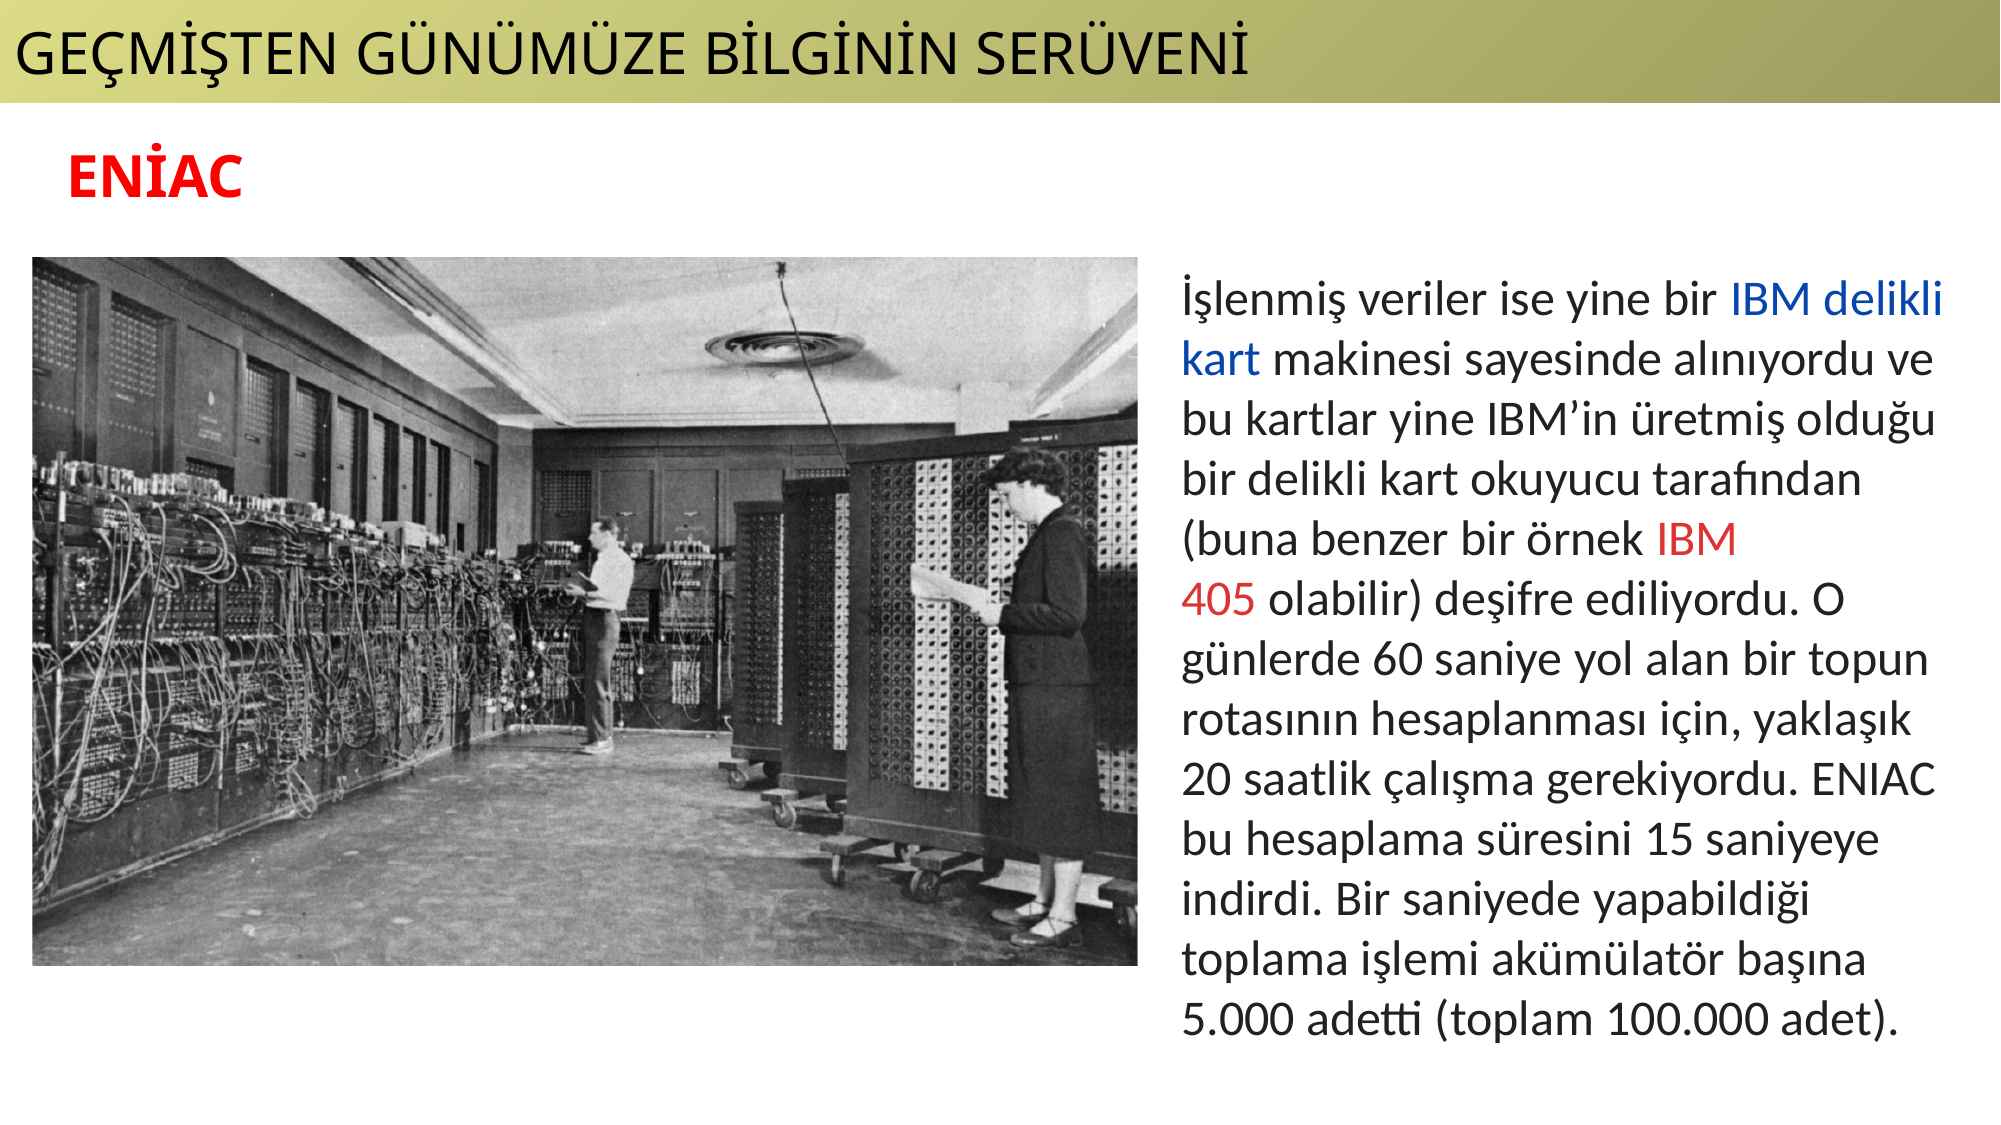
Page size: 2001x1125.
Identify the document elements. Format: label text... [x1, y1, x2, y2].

text_box GEÇMİŞTEN GÜNÜMÜZE BİLGİNİN SERÜVENİ [0, 0, 2000, 103]
text_box İşlenmiş veriler ise yine bir IBM delikli kart makinesi sayesinde alınıyordu ve bu kartlar yine IBM’in üretmiş olduğu bir delikli kart okuyucu tarafından (buna benzer bir örnek IBM 405 olabilir) deşifre ediliyordu. O günlerde 60 saniye yol alan bir topun rotasının hesaplanması için, yaklaşık 20 saatlik çalışma gerekiyordu. ENIAC bu hesaplama süresini 15 saniyeye indirdi. Bir saniyede yapabildiği toplama işlemi akümülatör başına 5.000 adetti (toplam 100.000 adet). [1166, 257, 1968, 1053]
picture [32, 257, 1138, 966]
text_box ENİAC [51, 131, 260, 217]
